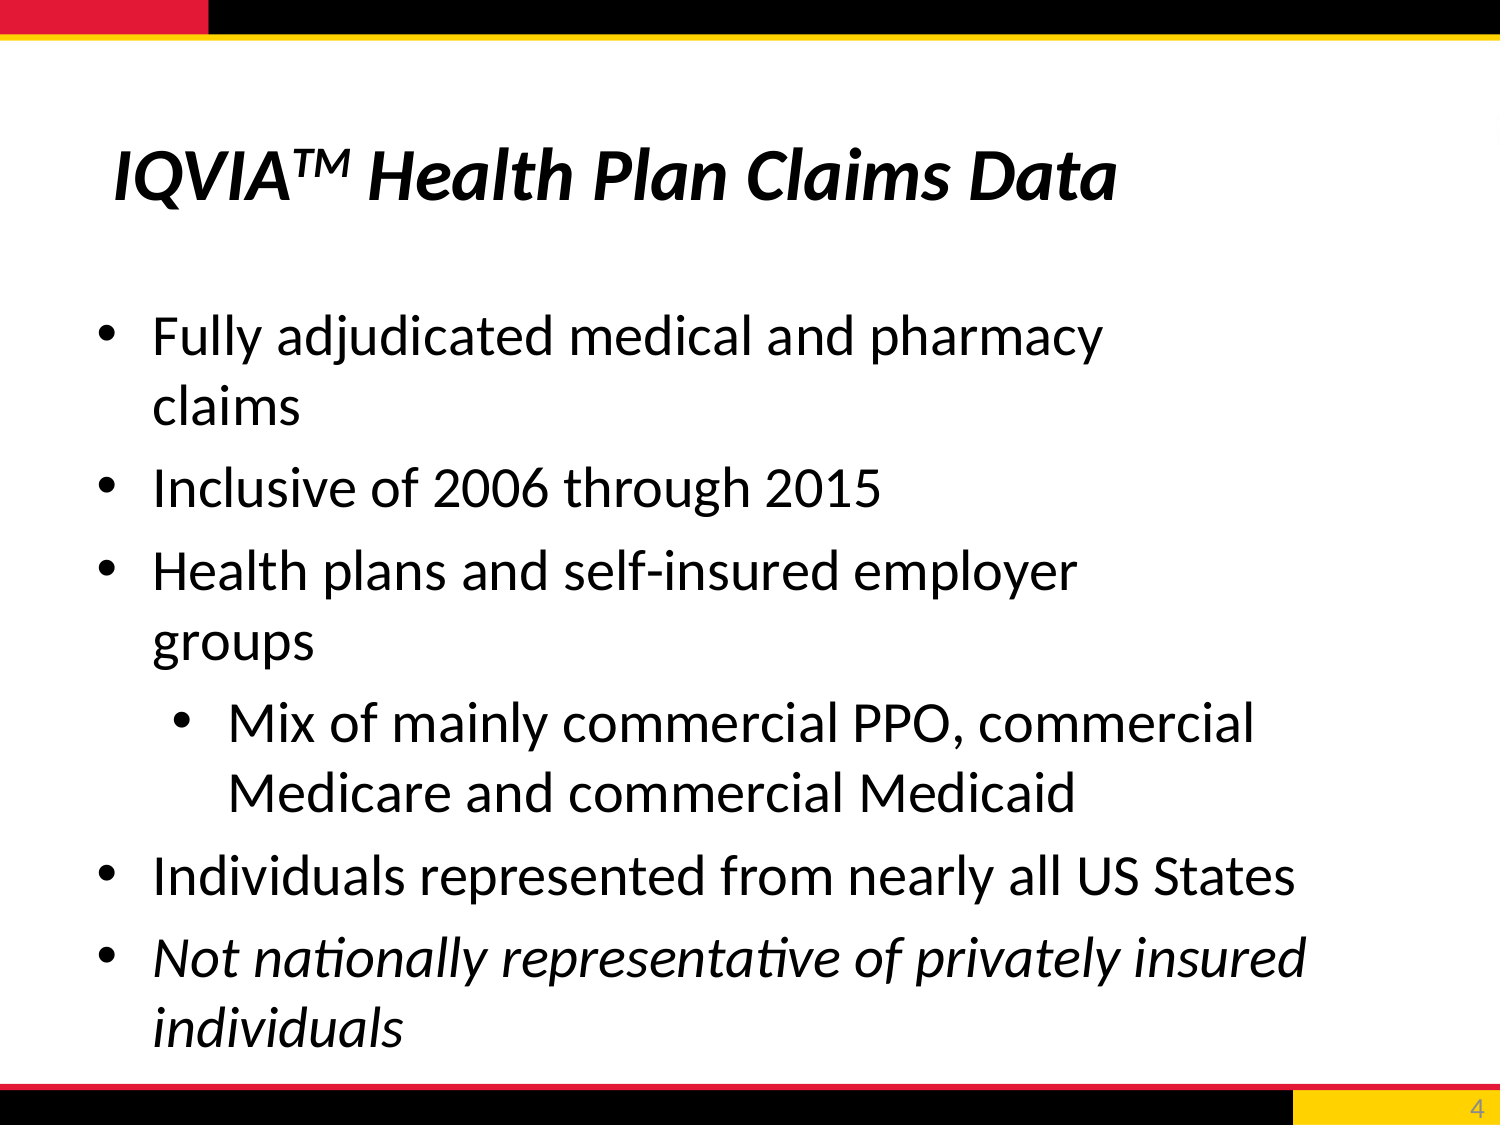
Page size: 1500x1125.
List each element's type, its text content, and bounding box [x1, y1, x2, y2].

text_box IQVIATM Health Plan Claims Data [110, 125, 1410, 216]
slide_number 4 [1162, 1077, 1500, 1125]
picture [0, 0, 1500, 1125]
text_box Fully adjudicated medical and pharmacy claims Inclusive of 2006 through 2015 Health plans and self-insured employer groups Mix of mainly commercial PPO, commercial Medicare and commercial Medicaid Individuals represented from nearly all US States Not nationally representative of privately insured individuals [94, 296, 1410, 1060]
